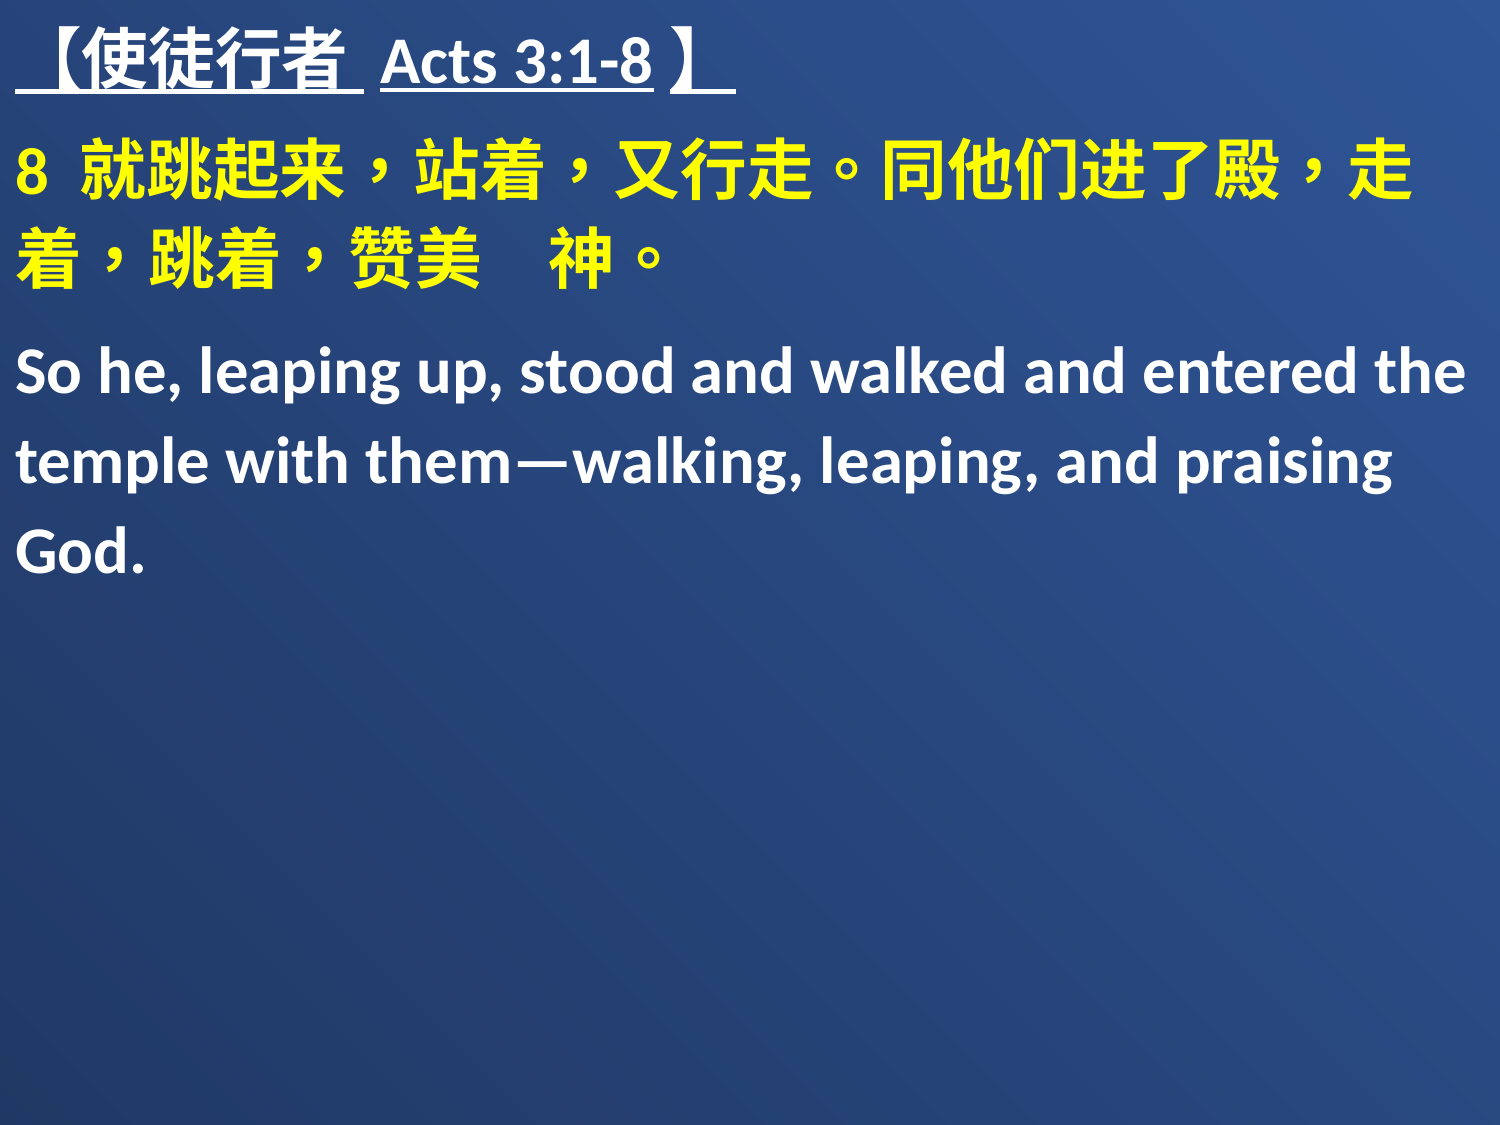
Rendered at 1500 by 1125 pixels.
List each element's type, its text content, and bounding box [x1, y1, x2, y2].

subtitle 【使徒行者 Acts 3:1-8】 8 就跳起来，站着，又行走。同他们进了殿，走着，跳着，赞美 神。 So he, leaping up, stood and walked and entered the temple with them—walking, leaping, and praising God. [0, 0, 1500, 1125]
